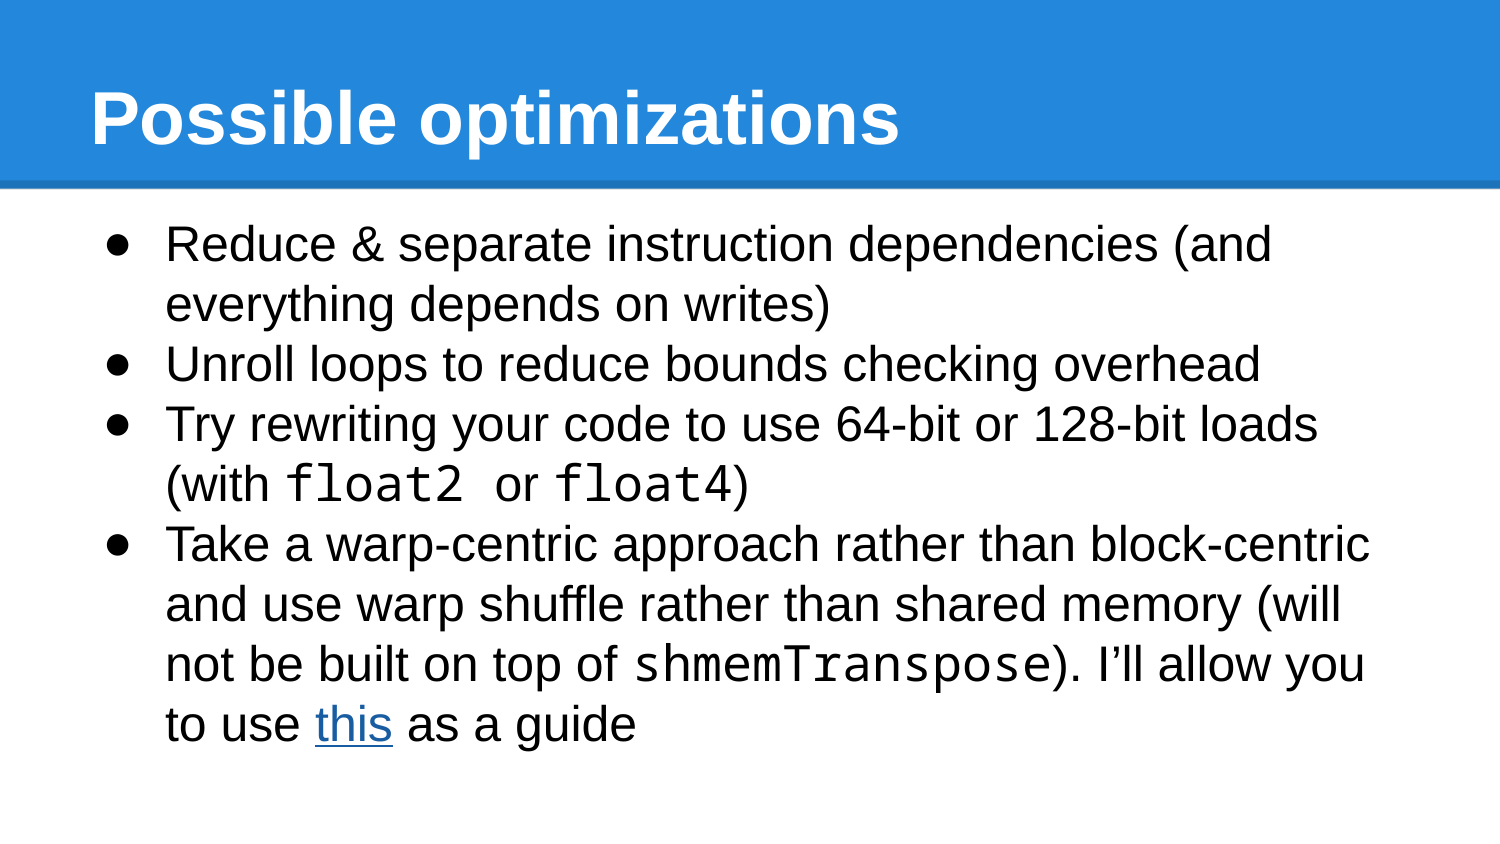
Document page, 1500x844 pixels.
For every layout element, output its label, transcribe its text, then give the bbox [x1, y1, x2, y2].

title Possible optimizations [75, 33, 1425, 175]
list Reduce & separate instruction dependencies (and everything depends on writes) Unroll loops to reduce bounds checking overhead Try rewriting your code to use 64-bit or 128-bit loads (with float2 or float4) Take a warp-centric approach rather than block-centric and use warp shuffle rather than shared memory (will not be built on top of shmemTranspose). I’ll allow you to use this as a guide [75, 196, 1425, 808]
